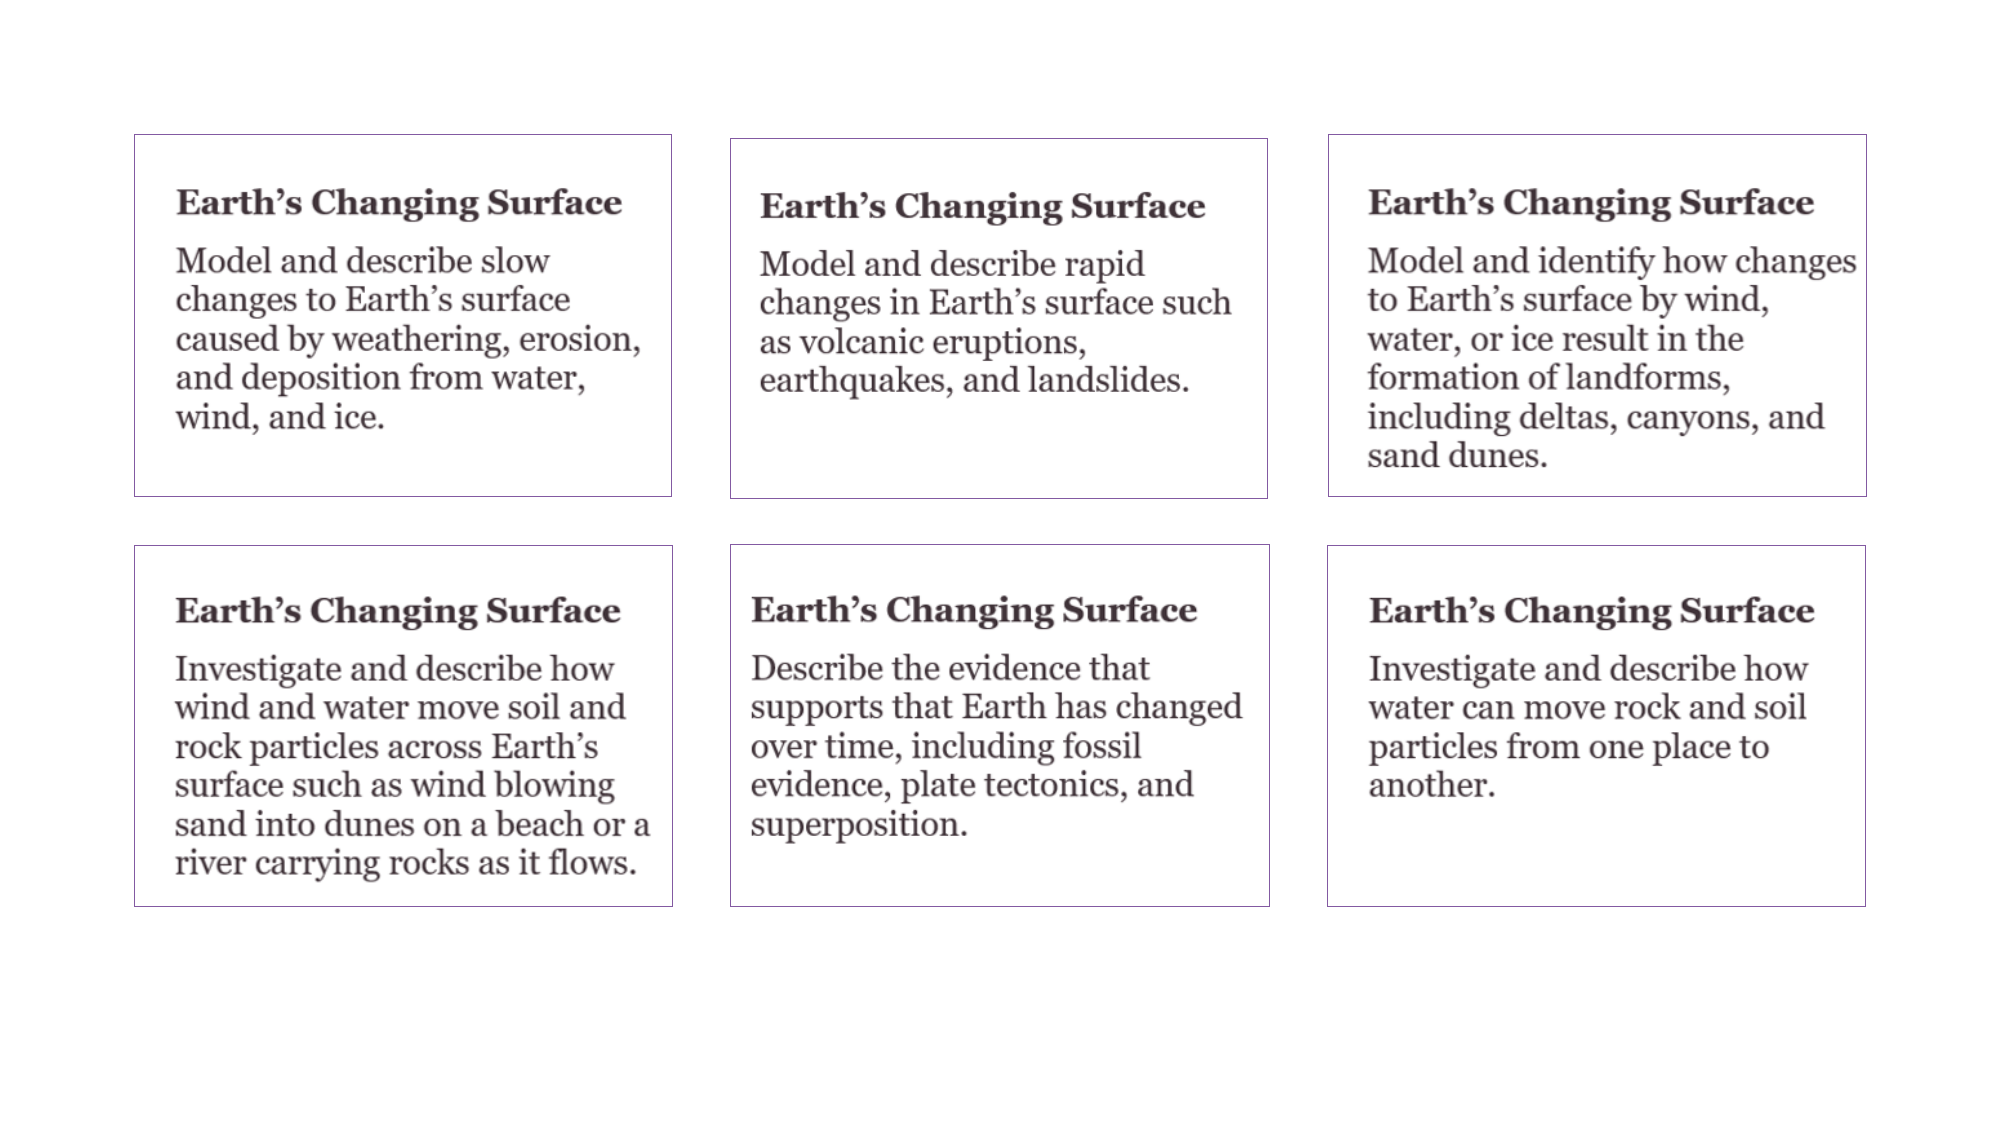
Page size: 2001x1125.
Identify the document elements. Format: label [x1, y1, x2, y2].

picture [134, 134, 672, 497]
picture [1328, 134, 1868, 497]
picture [134, 545, 673, 907]
picture [730, 138, 1268, 499]
picture [1327, 545, 1866, 907]
picture [730, 544, 1270, 907]
